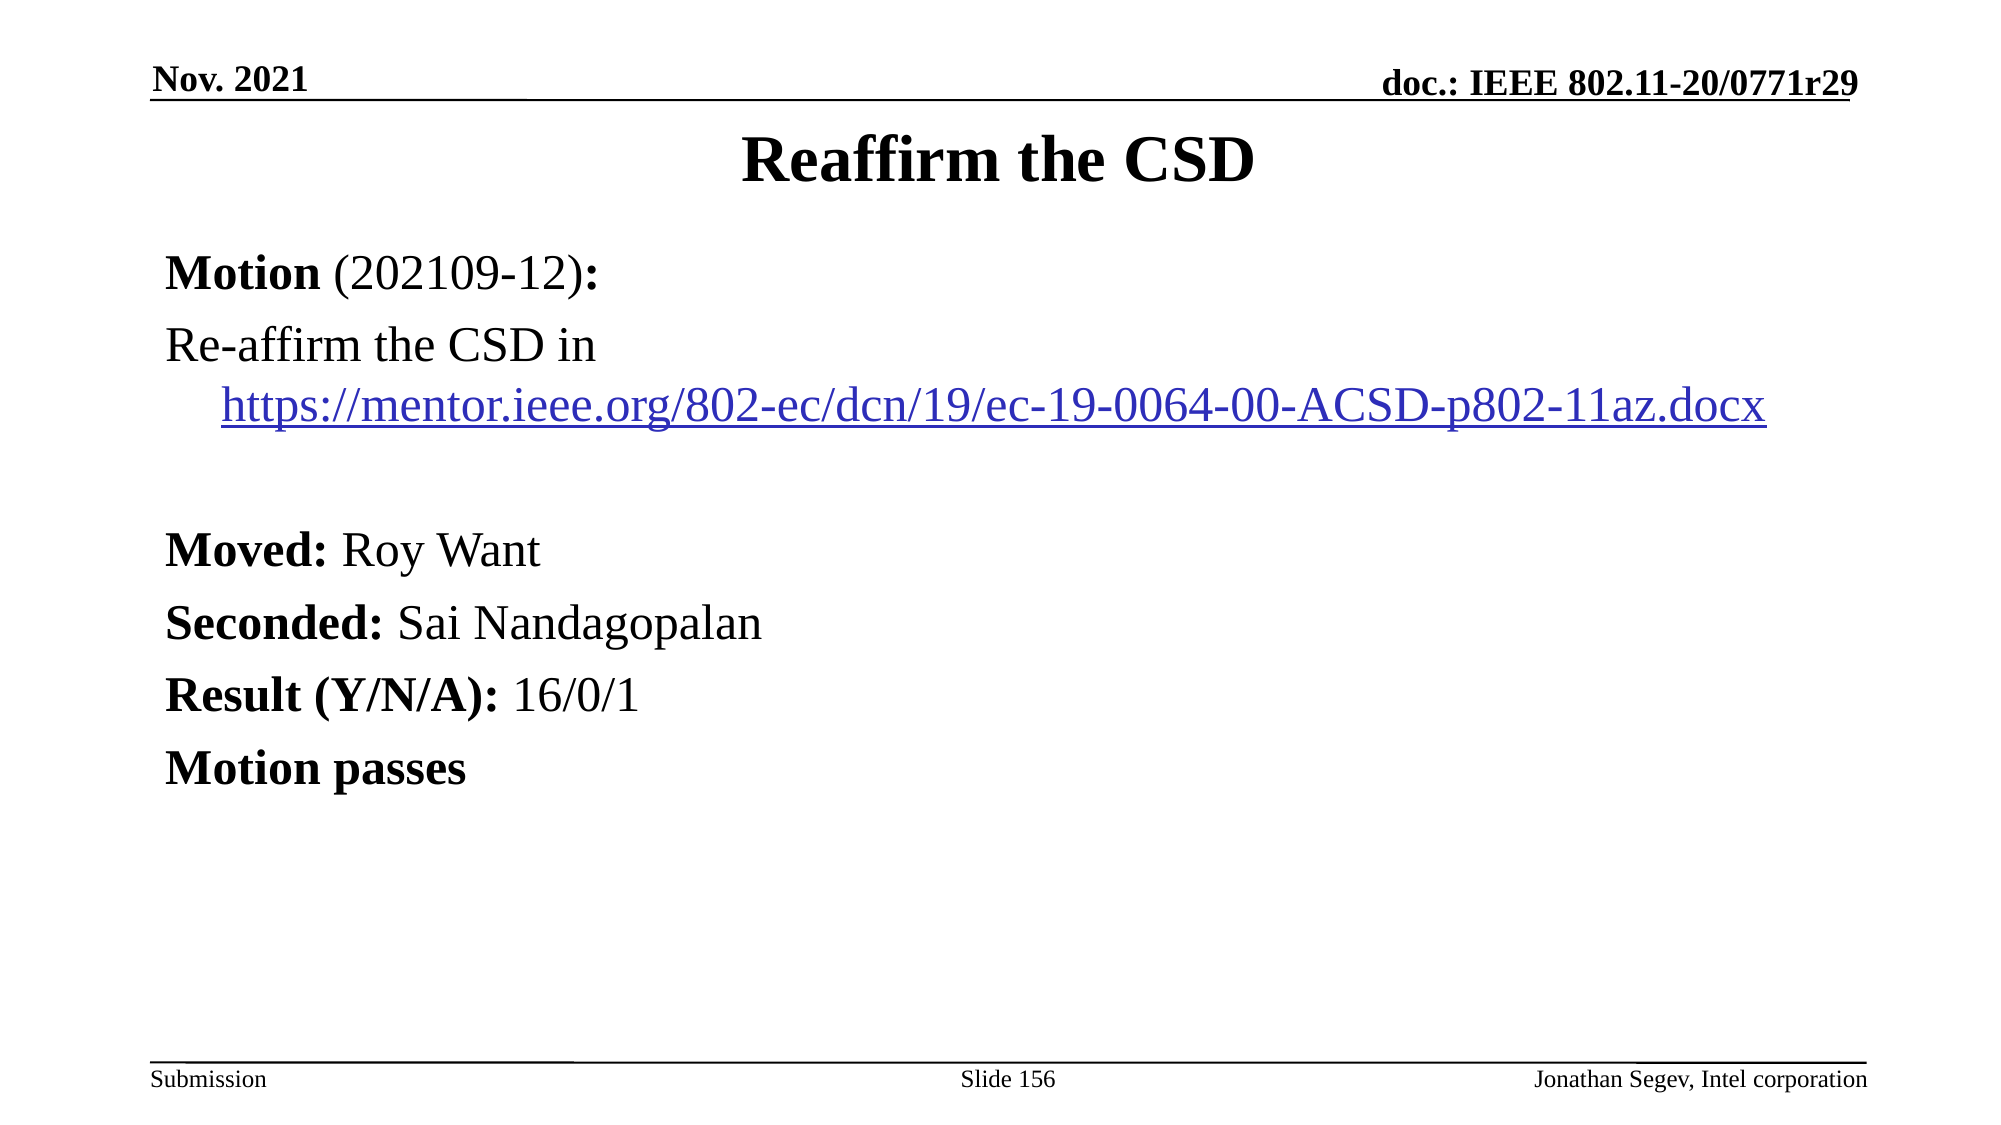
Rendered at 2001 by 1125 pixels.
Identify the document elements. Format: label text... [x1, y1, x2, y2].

list Motion (202109-12): Re-affirm the CSD in https://mentor.ieee.org/802-ec/dcn/19/ec-19-0064-00-ACSD-p802-11az.docx Moved: Roy Want Seconded: Sai Nandagopalan Result (Y/N/A): 16/0/1 Motion passes [149, 231, 1850, 1000]
slide_number Slide 156 [950, 1061, 1067, 1123]
title Reaffirm the CSD [149, 112, 1850, 197]
footer Jonathan Segev, Intel corporation [1171, 1061, 1869, 1093]
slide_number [152, 54, 563, 100]
